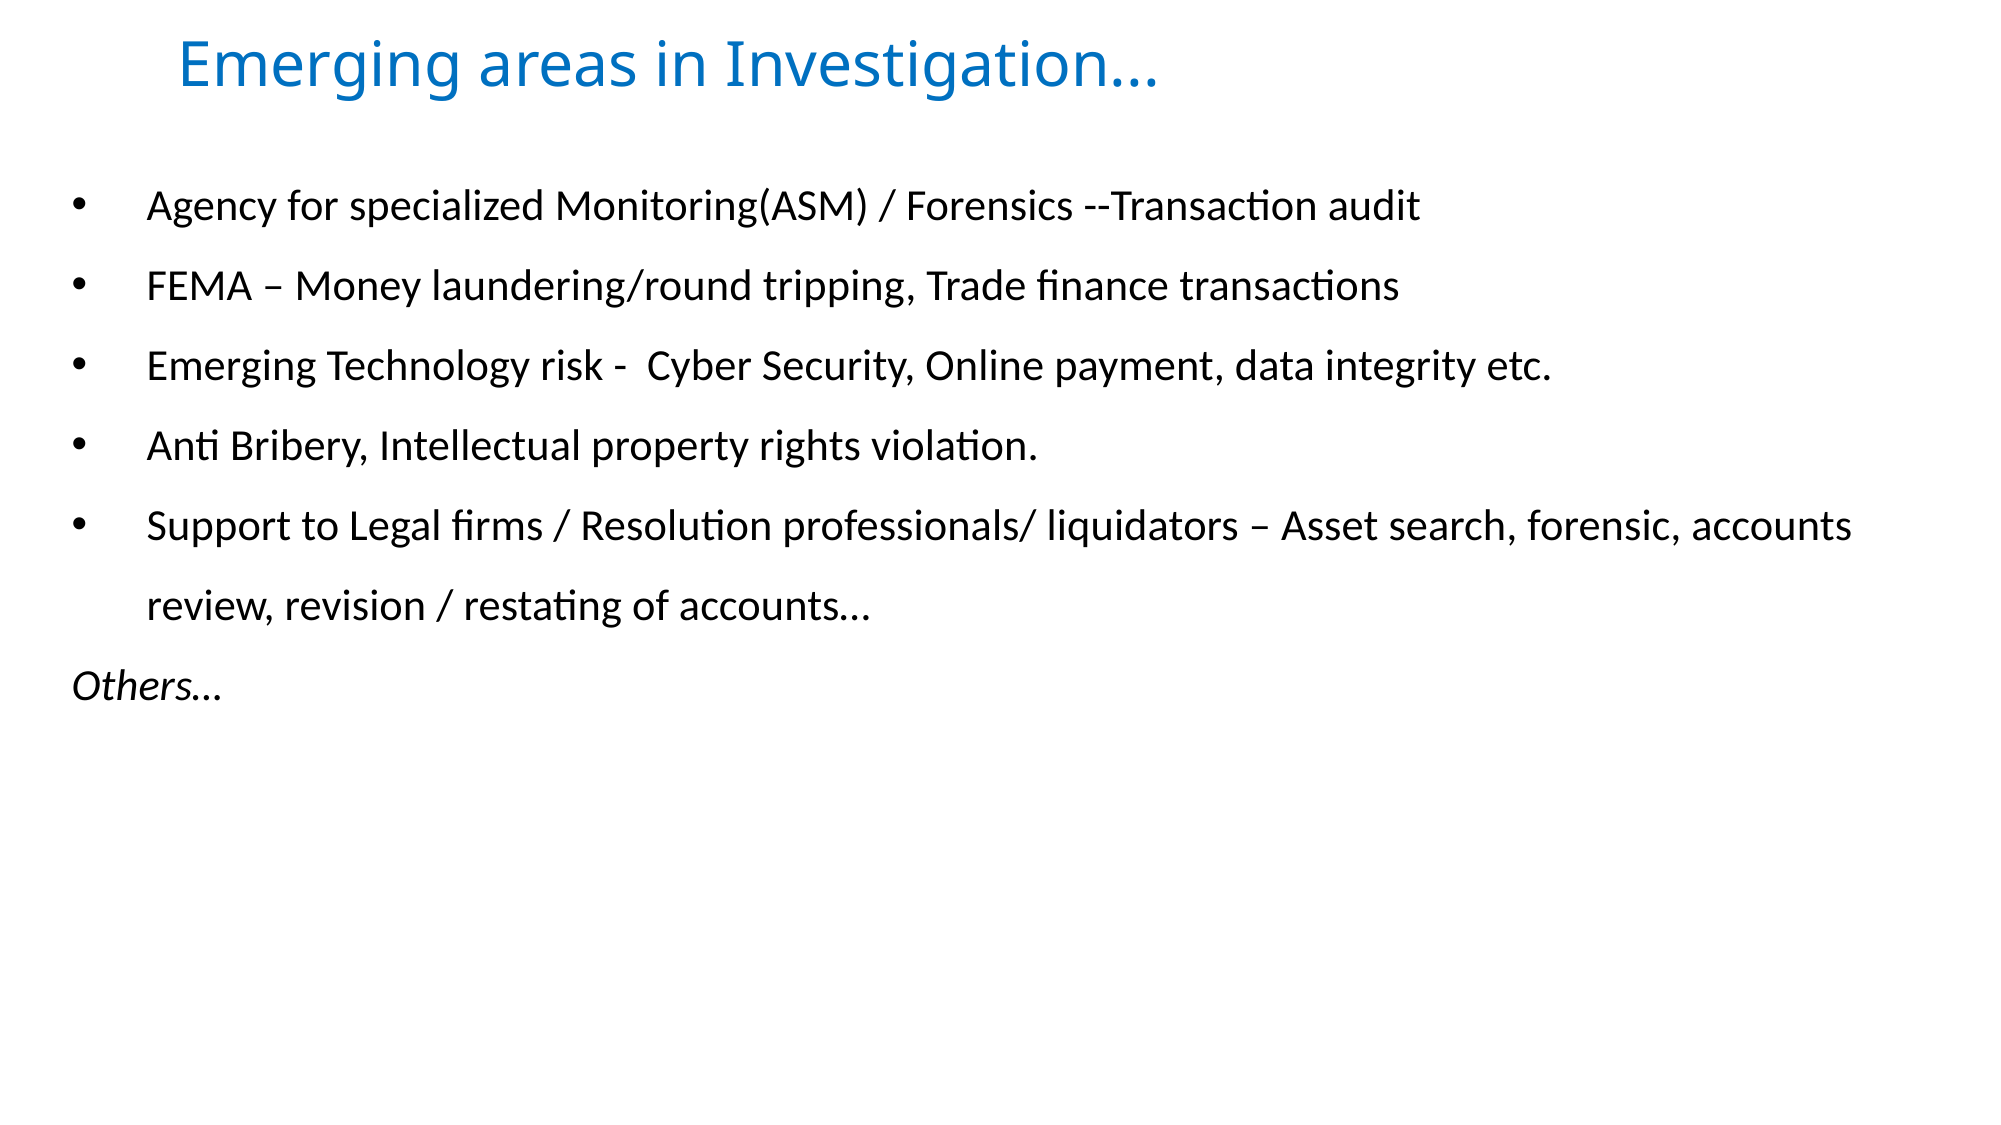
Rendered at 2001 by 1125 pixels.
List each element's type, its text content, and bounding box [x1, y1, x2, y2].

text_box Agency for specialized Monitoring(ASM) / Forensics --Transaction audit FEMA – Money laundering/round tripping, Trade finance transactions Emerging Technology risk - Cyber Security, Online payment, data integrity etc. Anti Bribery, Intellectual property rights violation. Support to Legal firms / Resolution professionals/ liquidators – Asset search, forensic, accounts review, revision / restating of accounts… Others… [51, 129, 1949, 790]
title Emerging areas in Investigation... [0, 17, 2000, 197]
